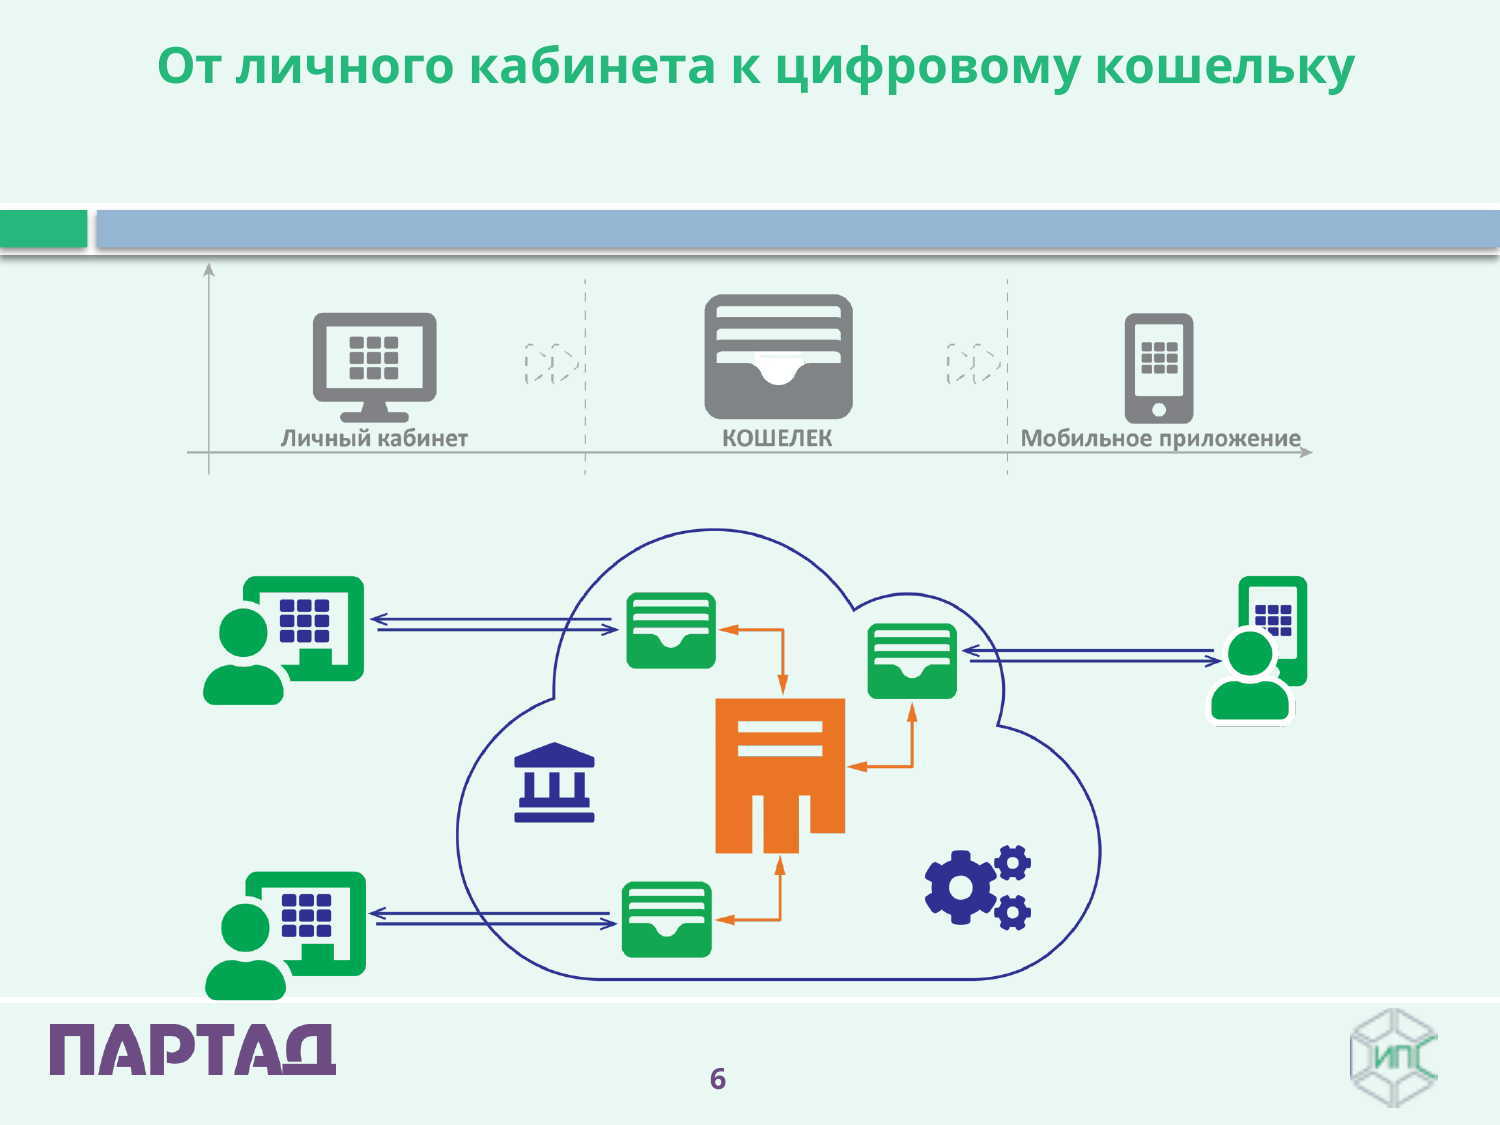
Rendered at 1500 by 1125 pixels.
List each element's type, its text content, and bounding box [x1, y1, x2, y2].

slide_number 6 [637, 1050, 799, 1110]
picture [1349, 1007, 1438, 1108]
text_box От личного кабинета к цифровому кошельку [37, 26, 1475, 101]
picture [49, 262, 1313, 1075]
